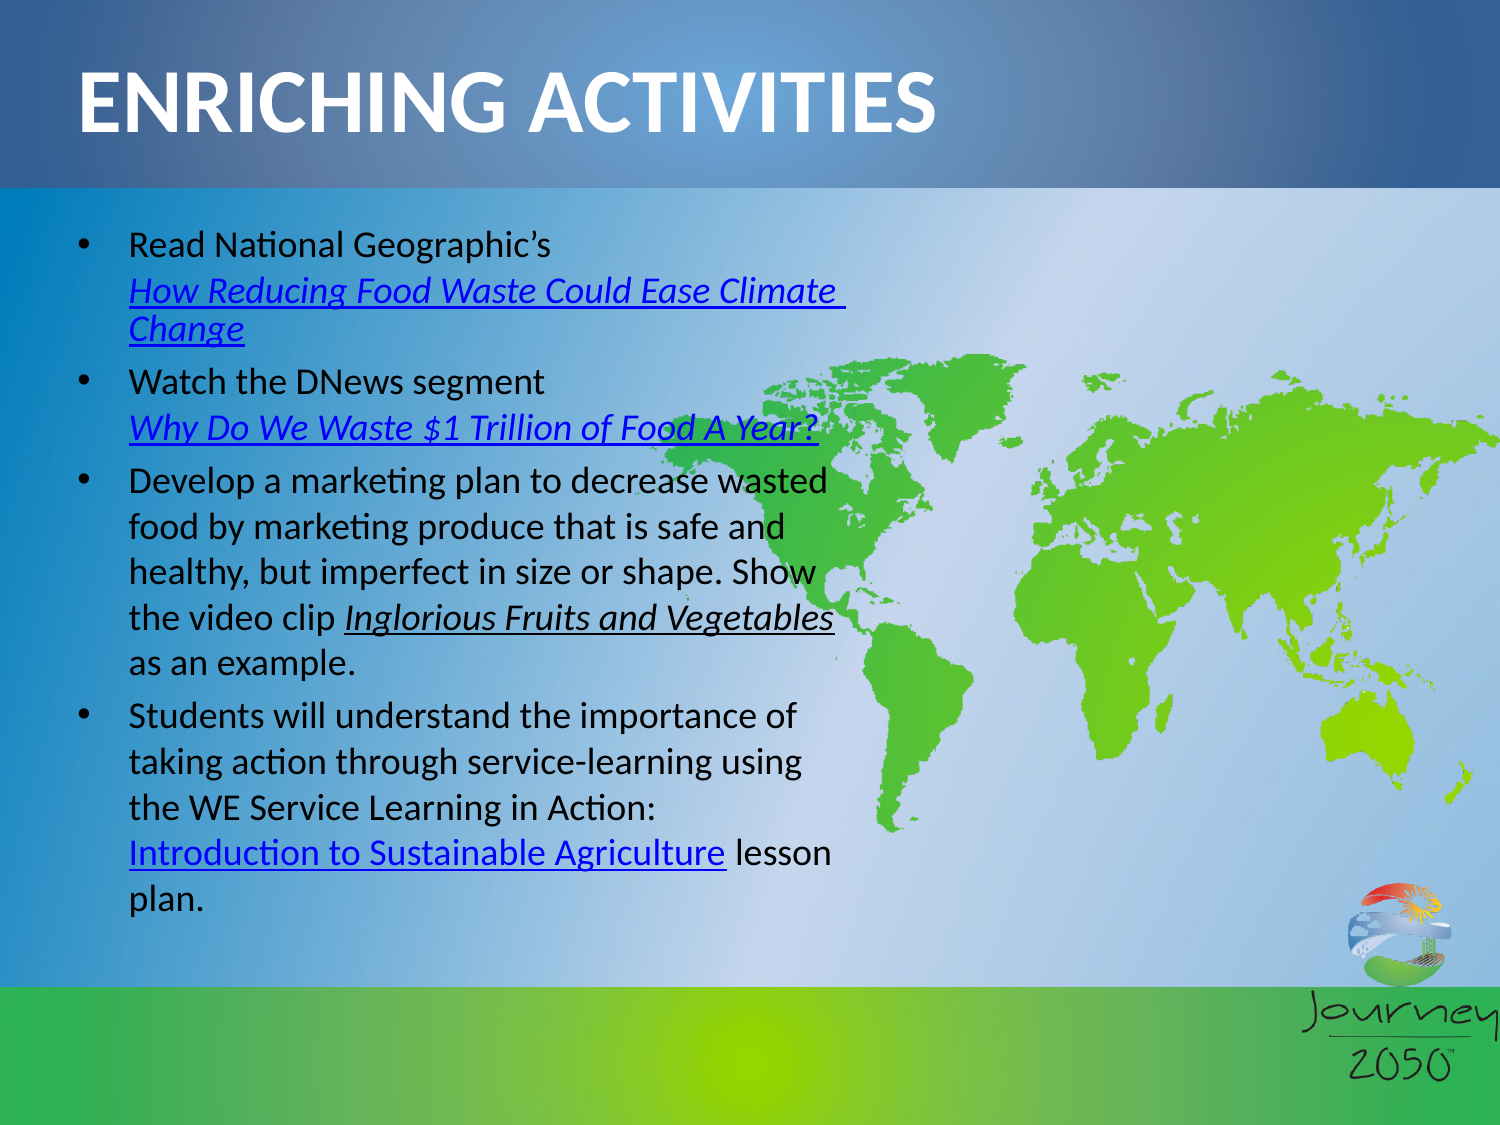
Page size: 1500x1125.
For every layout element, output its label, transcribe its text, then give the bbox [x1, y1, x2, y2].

title Enriching activities [62, 2, 1450, 190]
list Read National Geographic’s How Reducing Food Waste Could Ease Climate Change Watch the DNews segment Why Do We Waste $1 Trillion of Food A Year? Develop a marketing plan to decrease wasted food by marketing produce that is safe and healthy, but imperfect in size or shape. Show the video clip Inglorious Fruits and Vegetables as an example. Students will understand the importance of taking action through service-learning using the WE Service Learning in Action: Introduction to Sustainable Agriculture lesson plan. [62, 212, 863, 955]
picture [0, 0, 1500, 1125]
